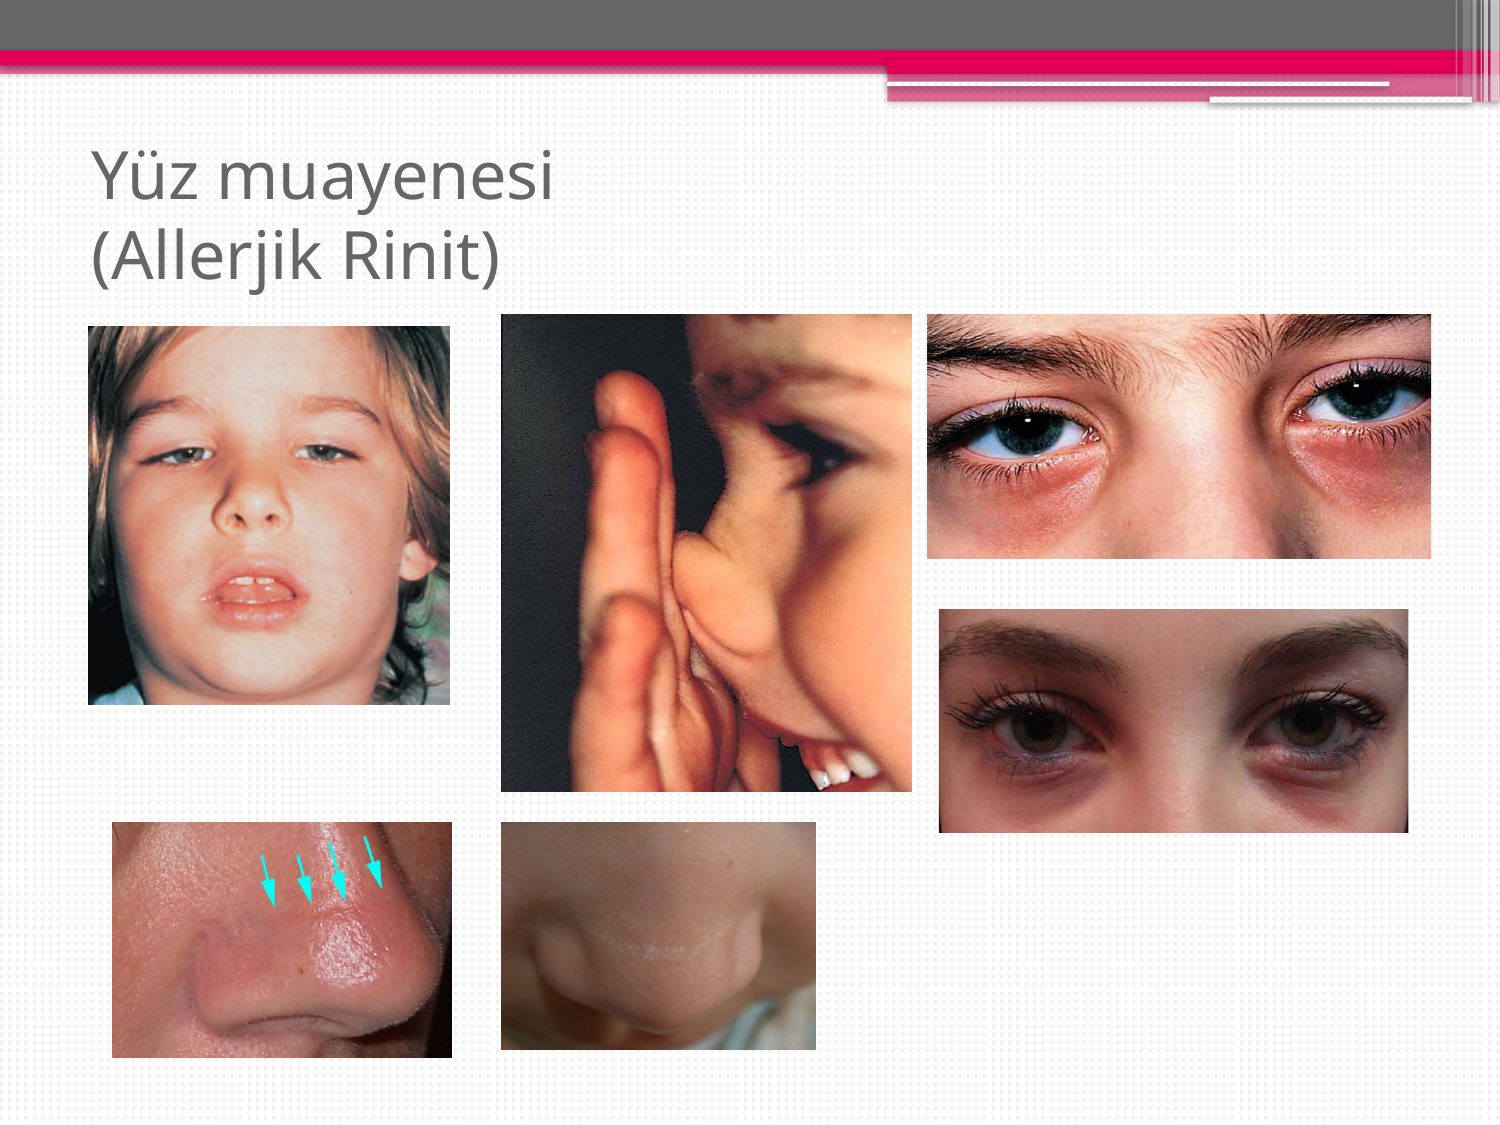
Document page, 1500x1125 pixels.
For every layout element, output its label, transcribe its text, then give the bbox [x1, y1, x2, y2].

picture [501, 314, 913, 792]
picture [926, 314, 1432, 559]
picture [938, 609, 1409, 833]
picture [111, 822, 453, 1058]
picture [501, 822, 816, 1051]
title Yüz muayenesi (Allerjik Rinit) [76, 125, 744, 301]
picture [88, 326, 450, 705]
